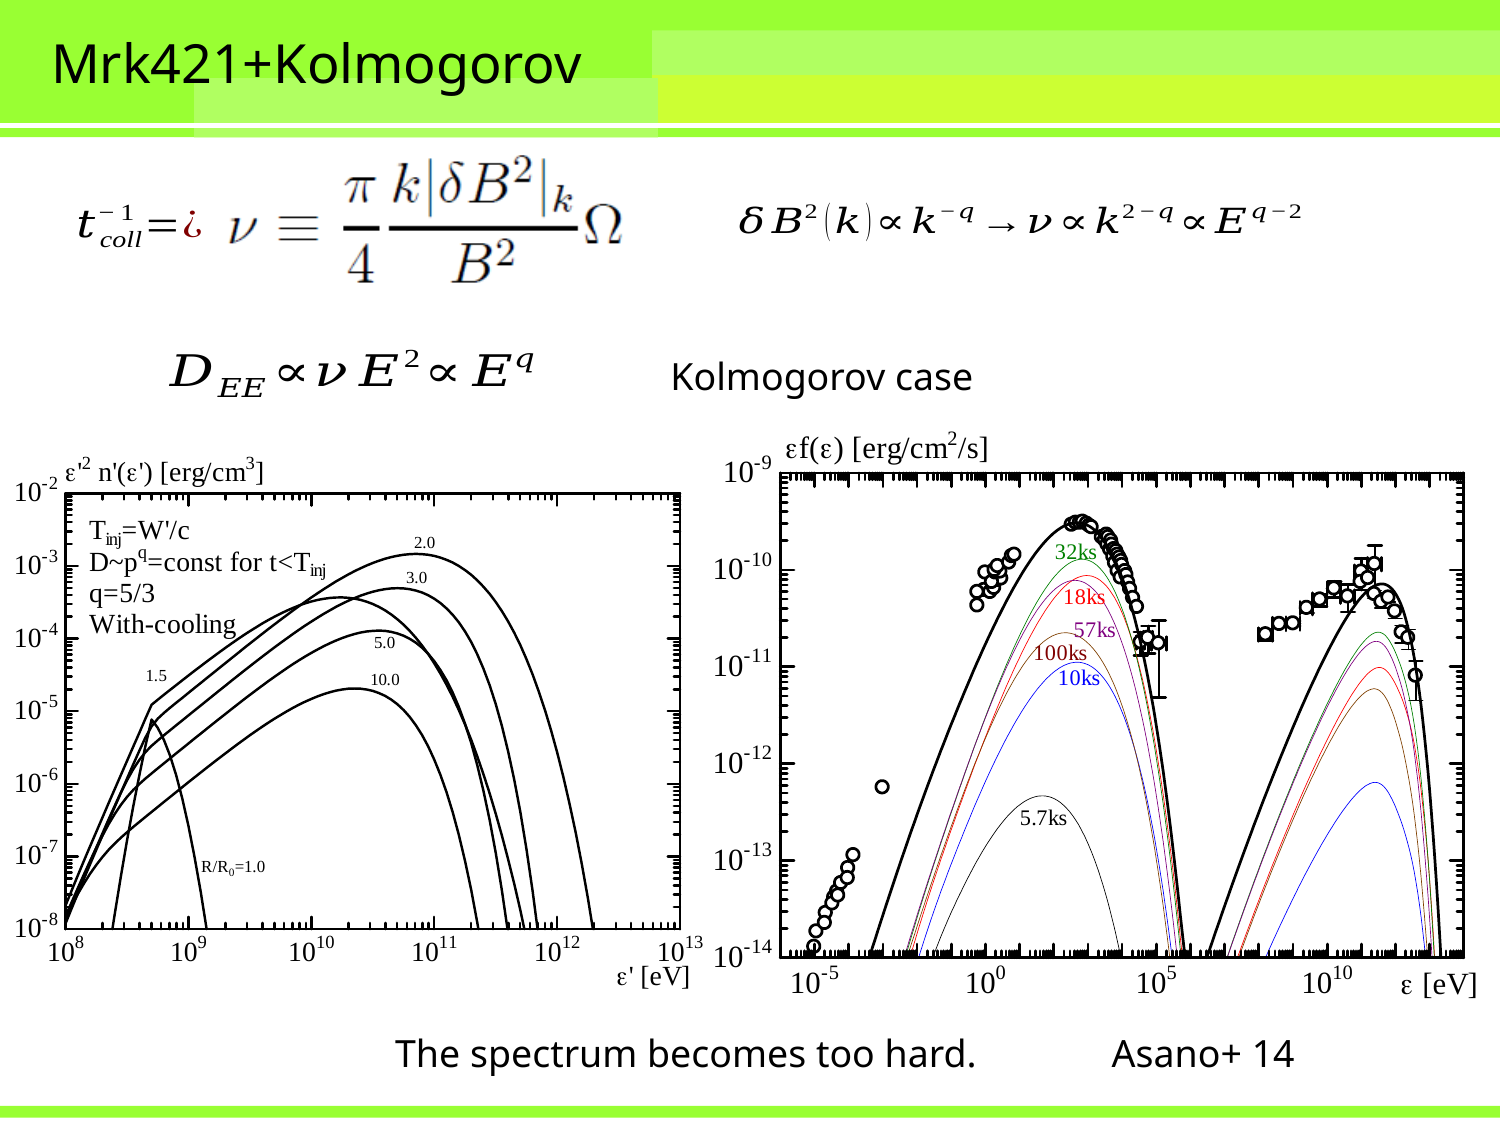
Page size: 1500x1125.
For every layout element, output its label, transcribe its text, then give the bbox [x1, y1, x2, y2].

text_box The spectrum becomes too hard. [380, 1023, 992, 1083]
picture [9, 420, 1484, 1009]
text_box Asano+ 14 [1096, 1023, 1412, 1083]
title Mrk421+Kolmogorov [36, 4, 1465, 119]
picture [194, 143, 625, 307]
